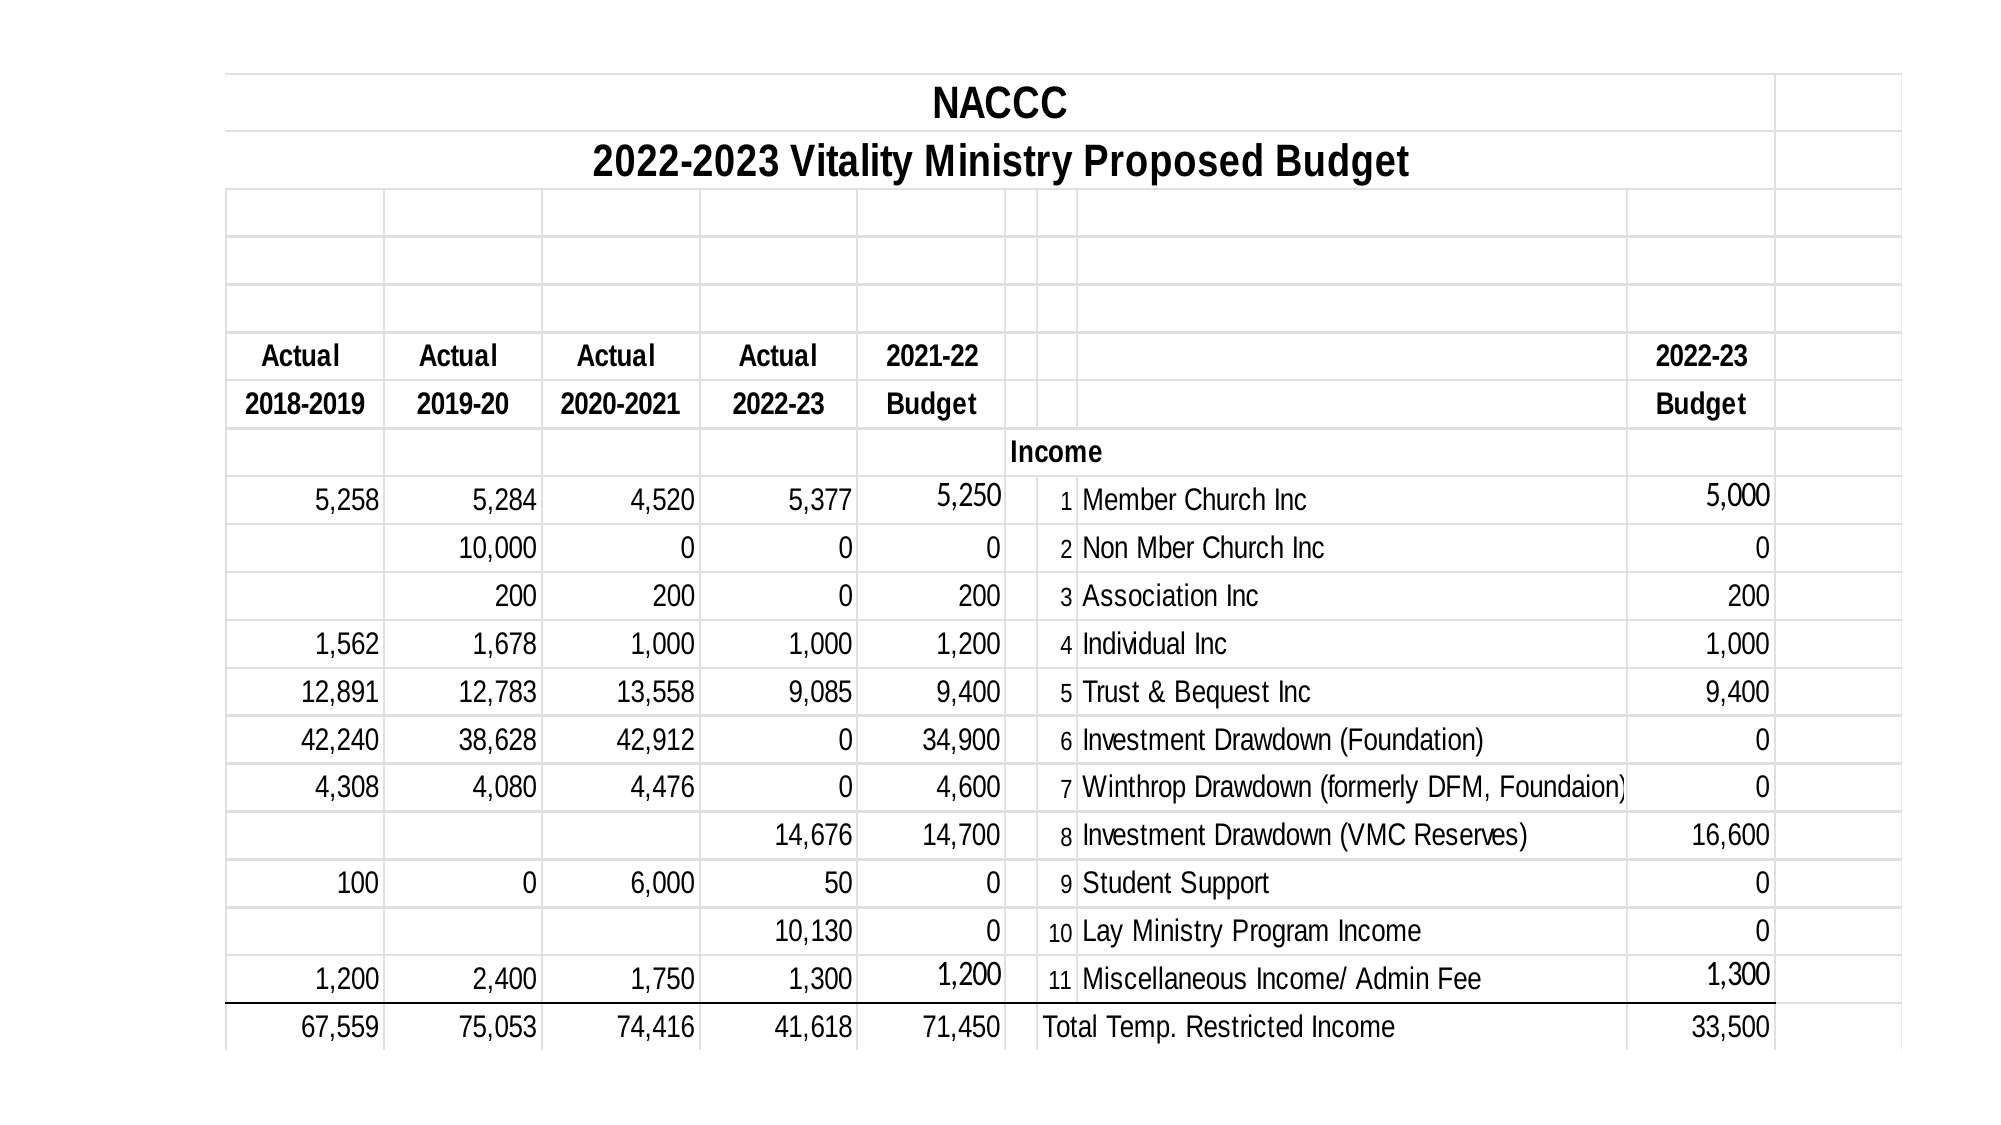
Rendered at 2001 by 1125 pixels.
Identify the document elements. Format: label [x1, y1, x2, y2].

text_box [224, 72, 1904, 1053]
